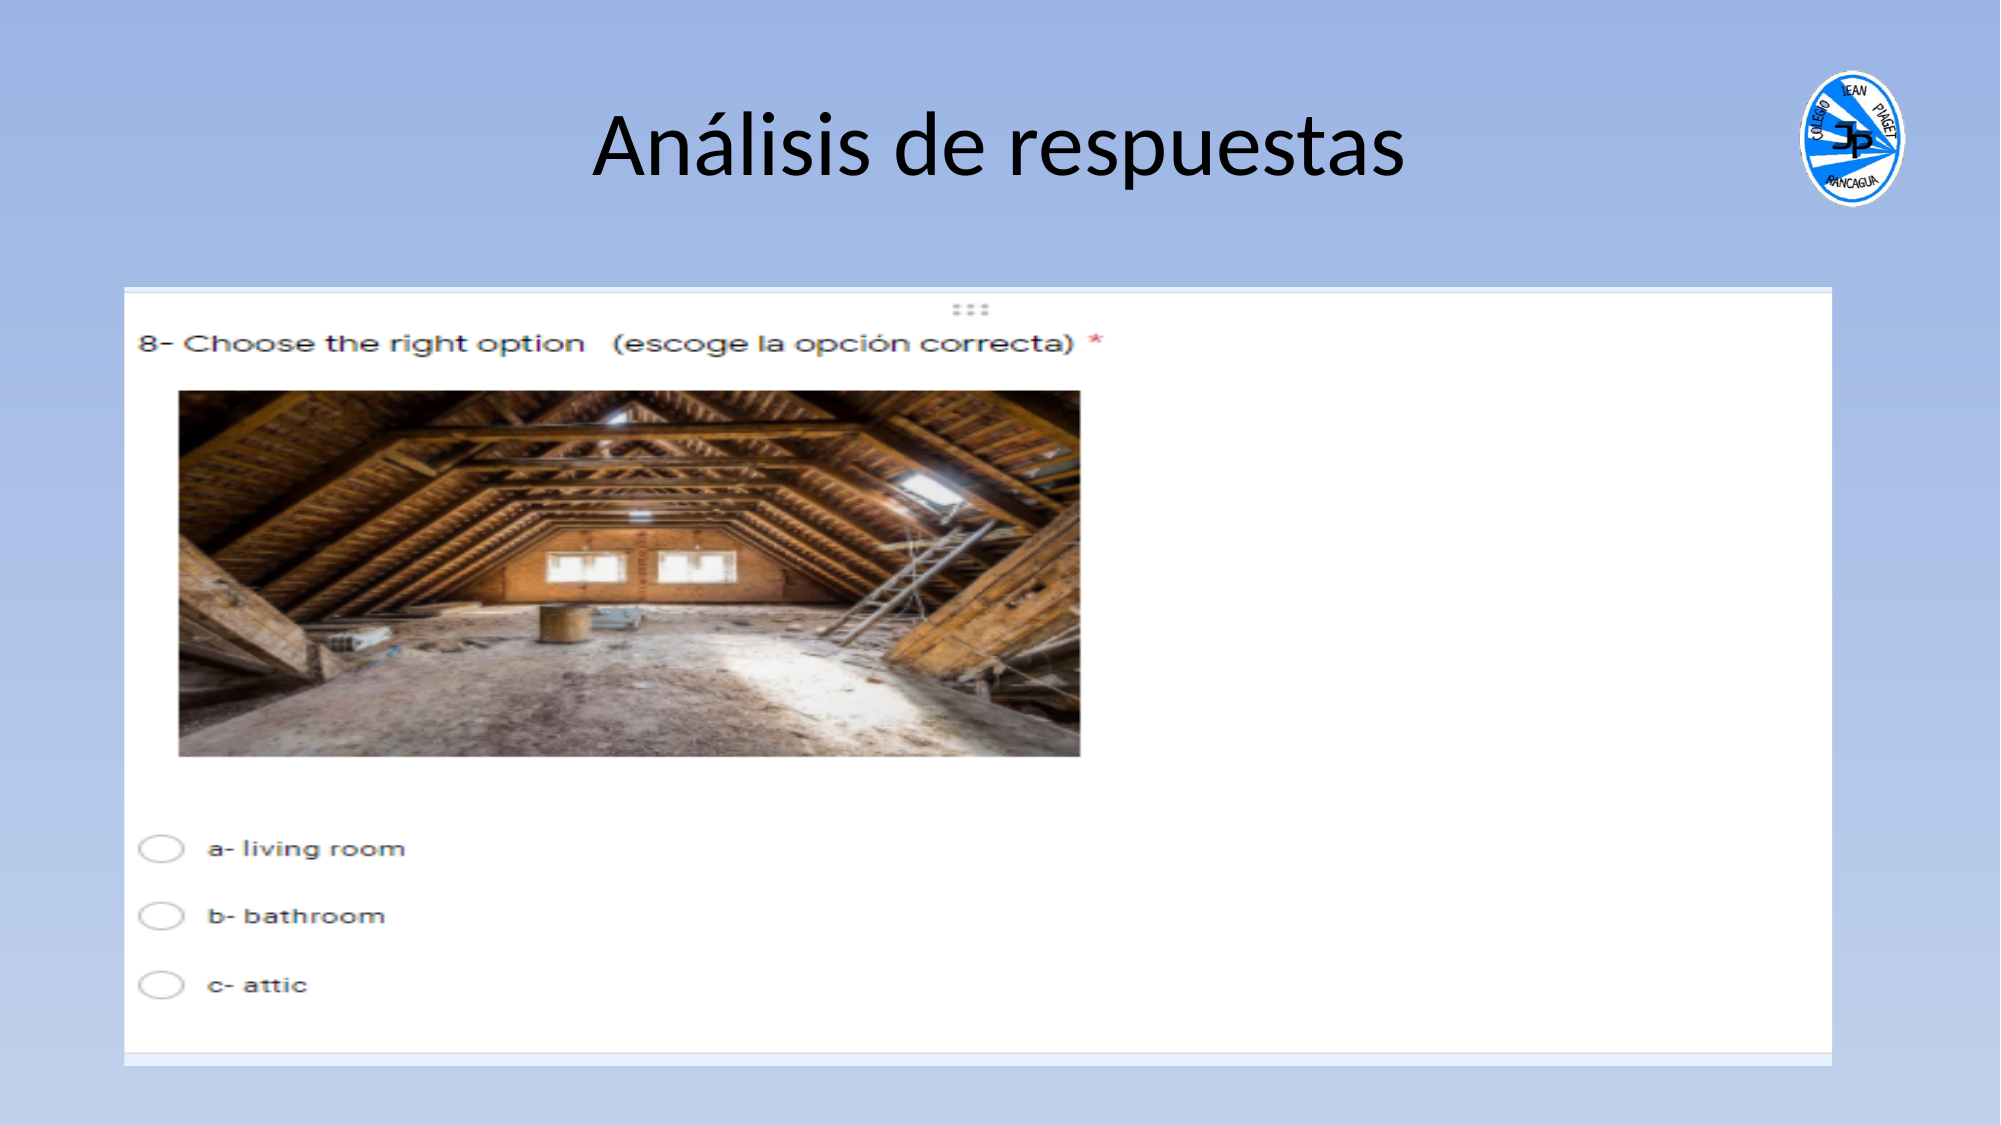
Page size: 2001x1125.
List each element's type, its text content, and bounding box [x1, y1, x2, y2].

picture [123, 286, 1833, 1066]
title Análisis de respuestas [99, 45, 1900, 233]
picture [1773, 68, 1937, 209]
